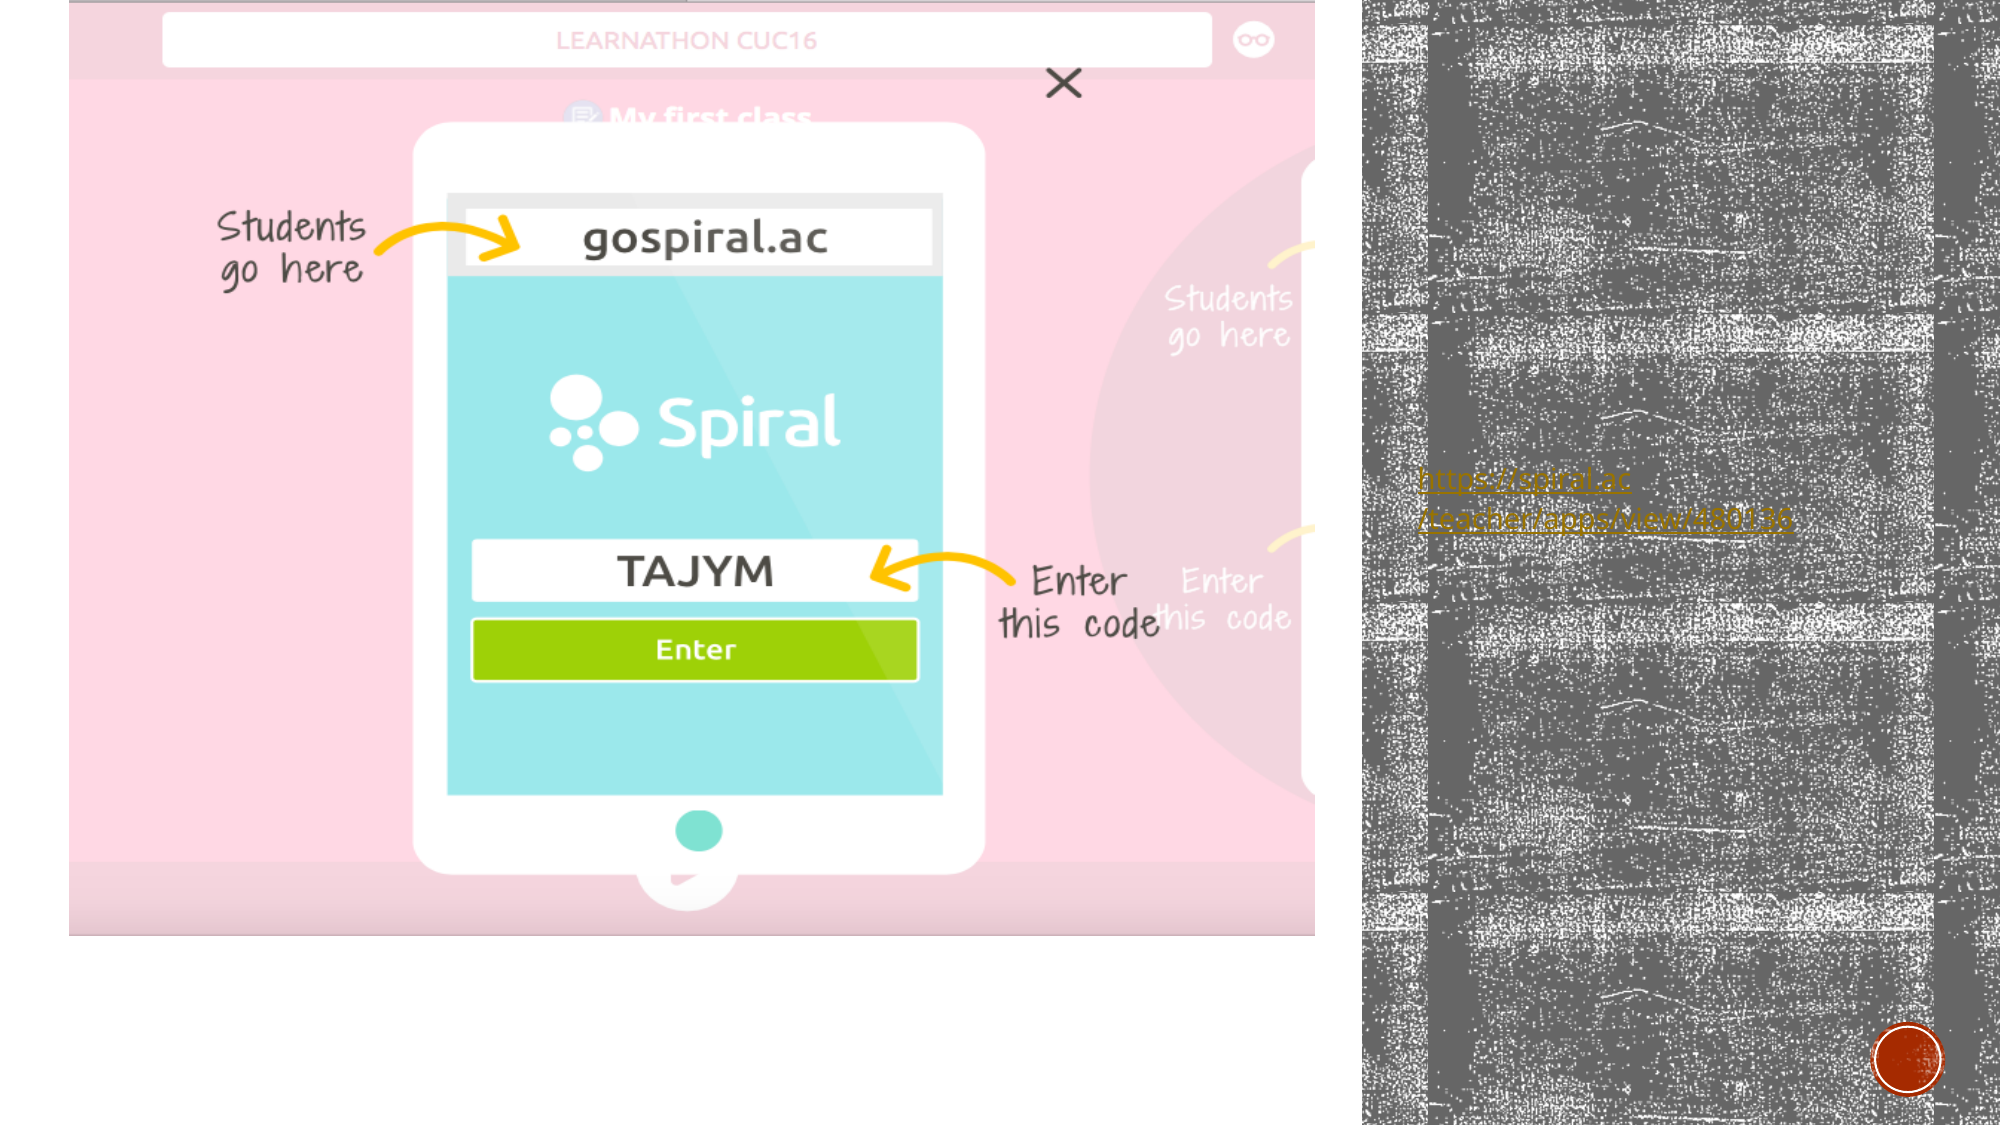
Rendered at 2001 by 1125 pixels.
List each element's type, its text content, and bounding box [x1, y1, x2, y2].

list https://spiral.ac/teacher/apps/view/480136 [1402, 397, 1928, 938]
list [72, 3, 1313, 934]
